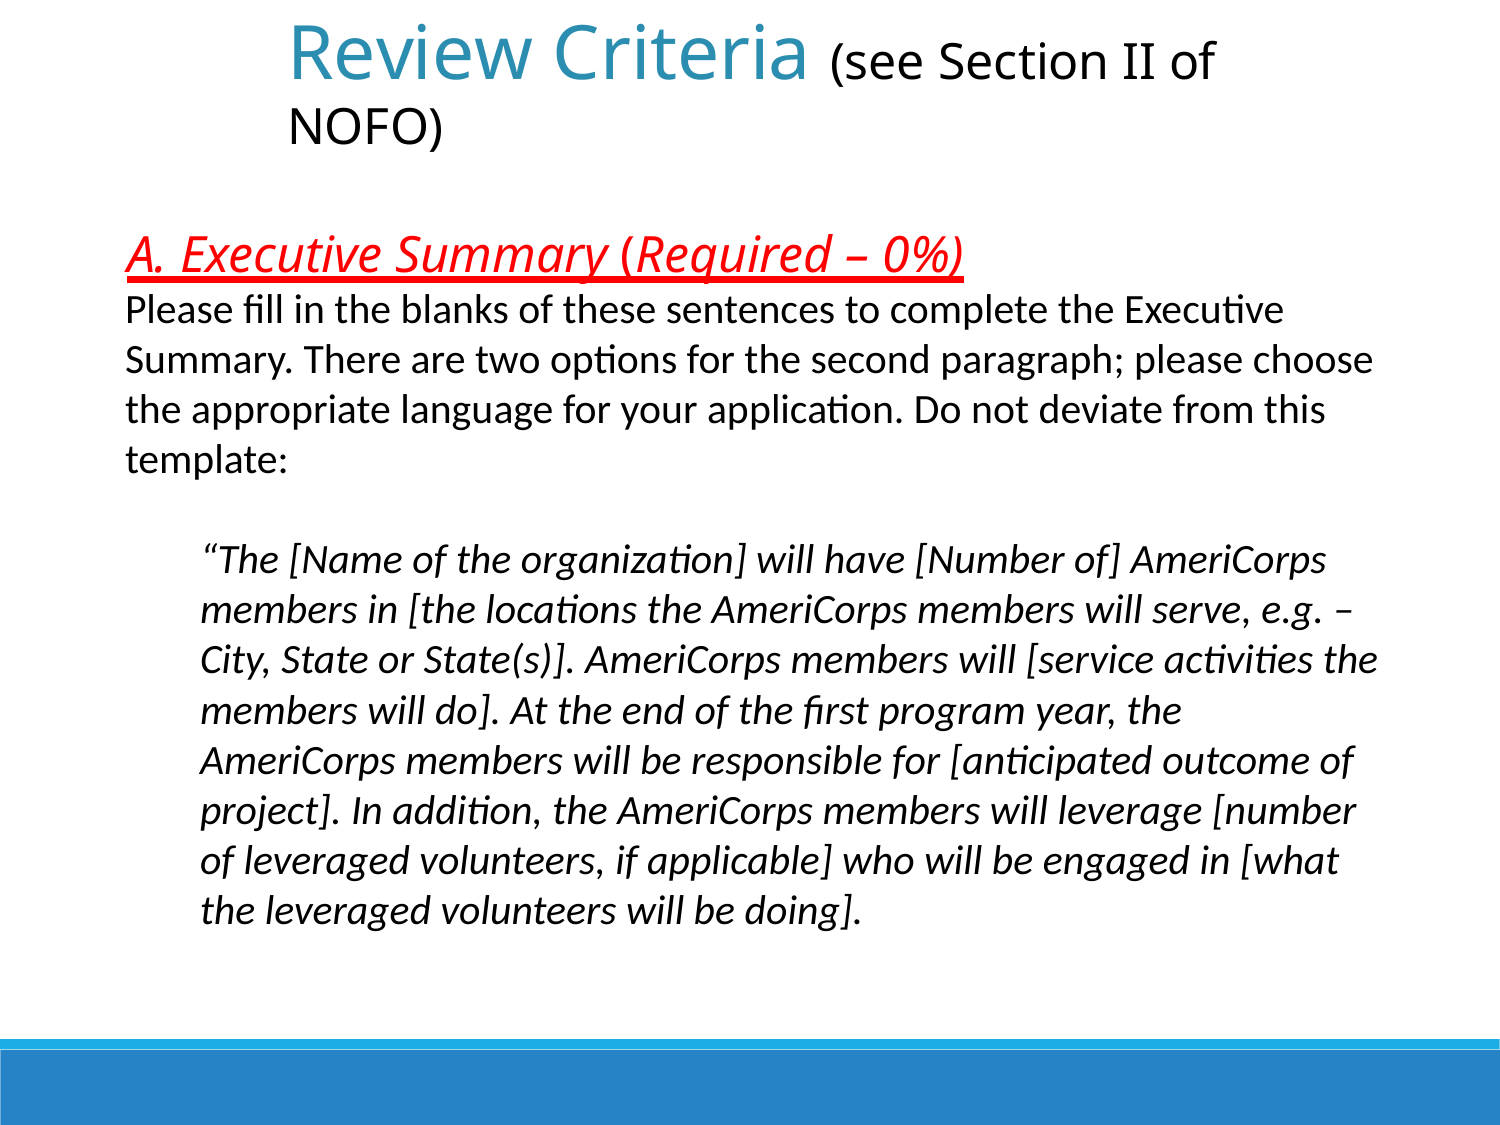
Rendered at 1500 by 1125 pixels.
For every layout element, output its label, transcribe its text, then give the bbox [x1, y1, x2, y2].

title Review Criteria (see Section II of NOFO) [285, 0, 1228, 155]
text_box A. Executive Summary (Required – 0%) Please fill in the blanks of these sentences to complete the Executive Summary. There are two options for the second paragraph; please choose the appropriate language for your application. Do not deviate from this template: “The [Name of the organization] will have [Number of] AmeriCorps members in [the locations the AmeriCorps members will serve, e.g. – City, State or State(s)]. AmeriCorps members will [service activities the members will do]. At the end of the first program year, the AmeriCorps members will be responsible for [anticipated outcome of project]. In addition, the AmeriCorps members will leverage [number of leveraged volunteers, if applicable] who will be engaged in [what the leveraged volunteers will be doing]. [124, 187, 1388, 933]
